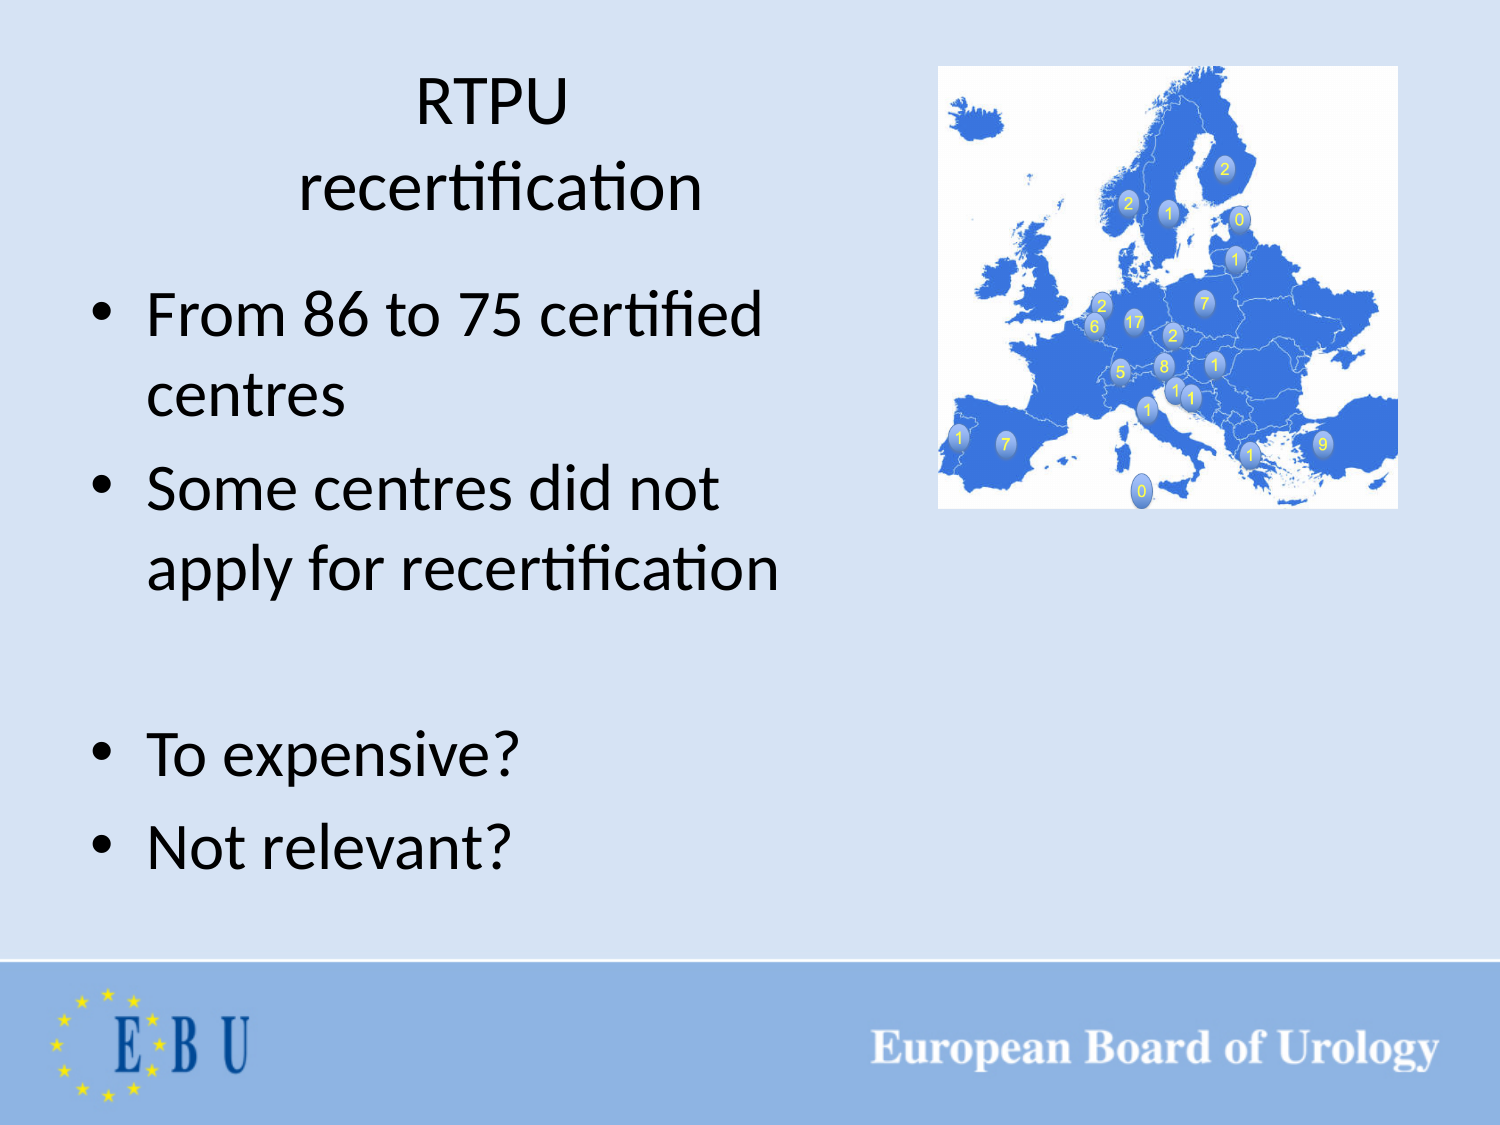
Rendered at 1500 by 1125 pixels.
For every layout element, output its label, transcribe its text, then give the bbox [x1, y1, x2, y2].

picture [0, 0, 1500, 1125]
title RTPU recertification [75, 45, 928, 233]
list From 86 to 75 certified centres Some centres did not apply for recertification To expensive? Not relevant? [75, 262, 857, 1005]
